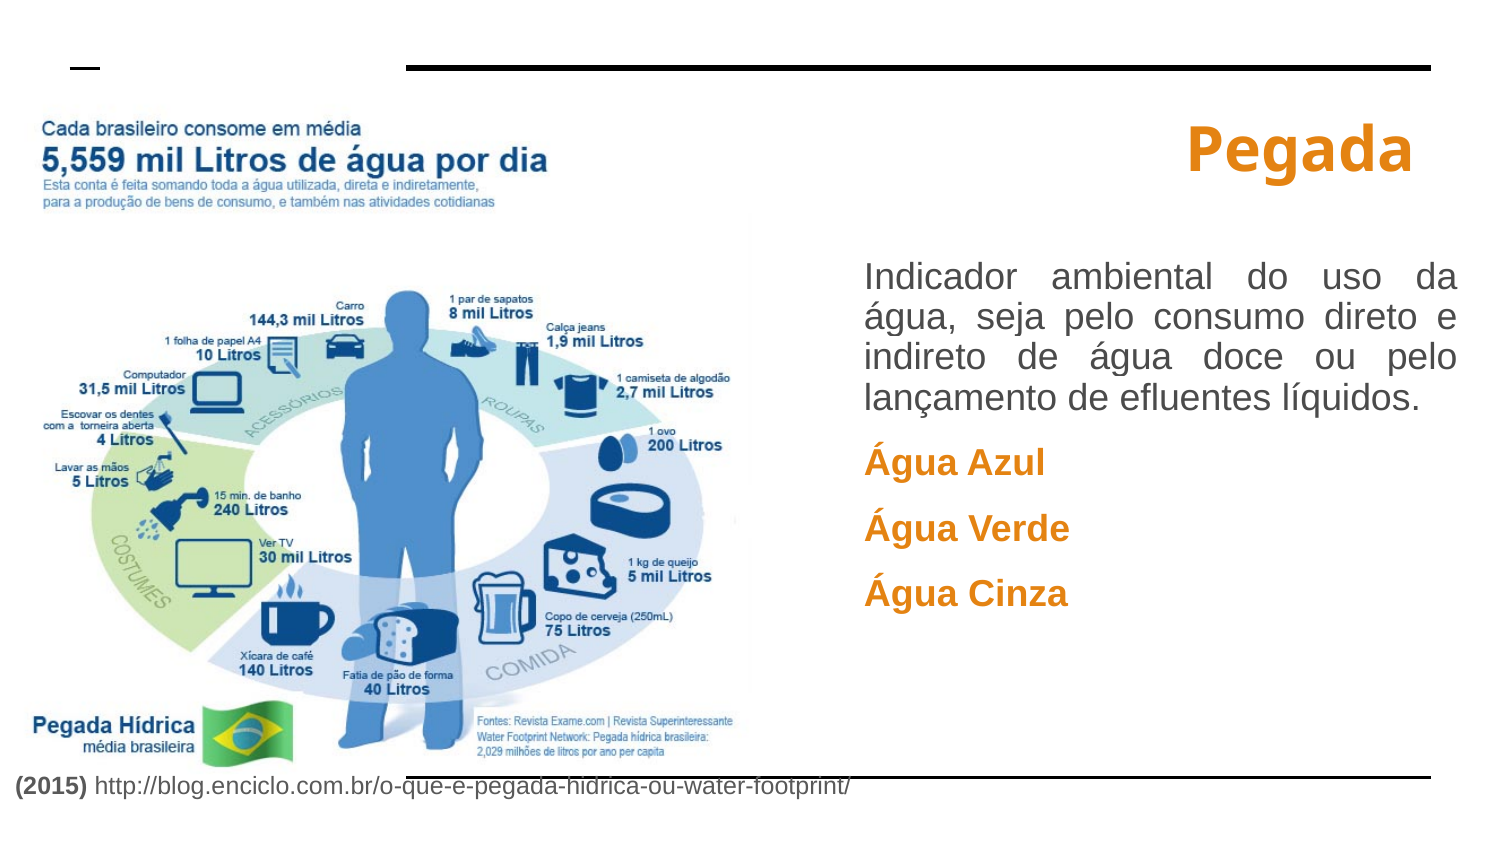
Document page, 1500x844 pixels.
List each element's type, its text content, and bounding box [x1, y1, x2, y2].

list (2015) http://blog.enciclo.com.br/o-que-e-pegada-hidrica-ou-water-footprint/ [0, 758, 1488, 833]
picture [7, 86, 753, 776]
title Pegada Hídrica [757, 94, 1431, 199]
list Indicador ambiental do uso da água, seja pelo consumo direto e indireto de água doce ou pelo lançamento de efluentes líquidos. Água Azul Água Verde Água Cinza [848, 241, 1473, 759]
